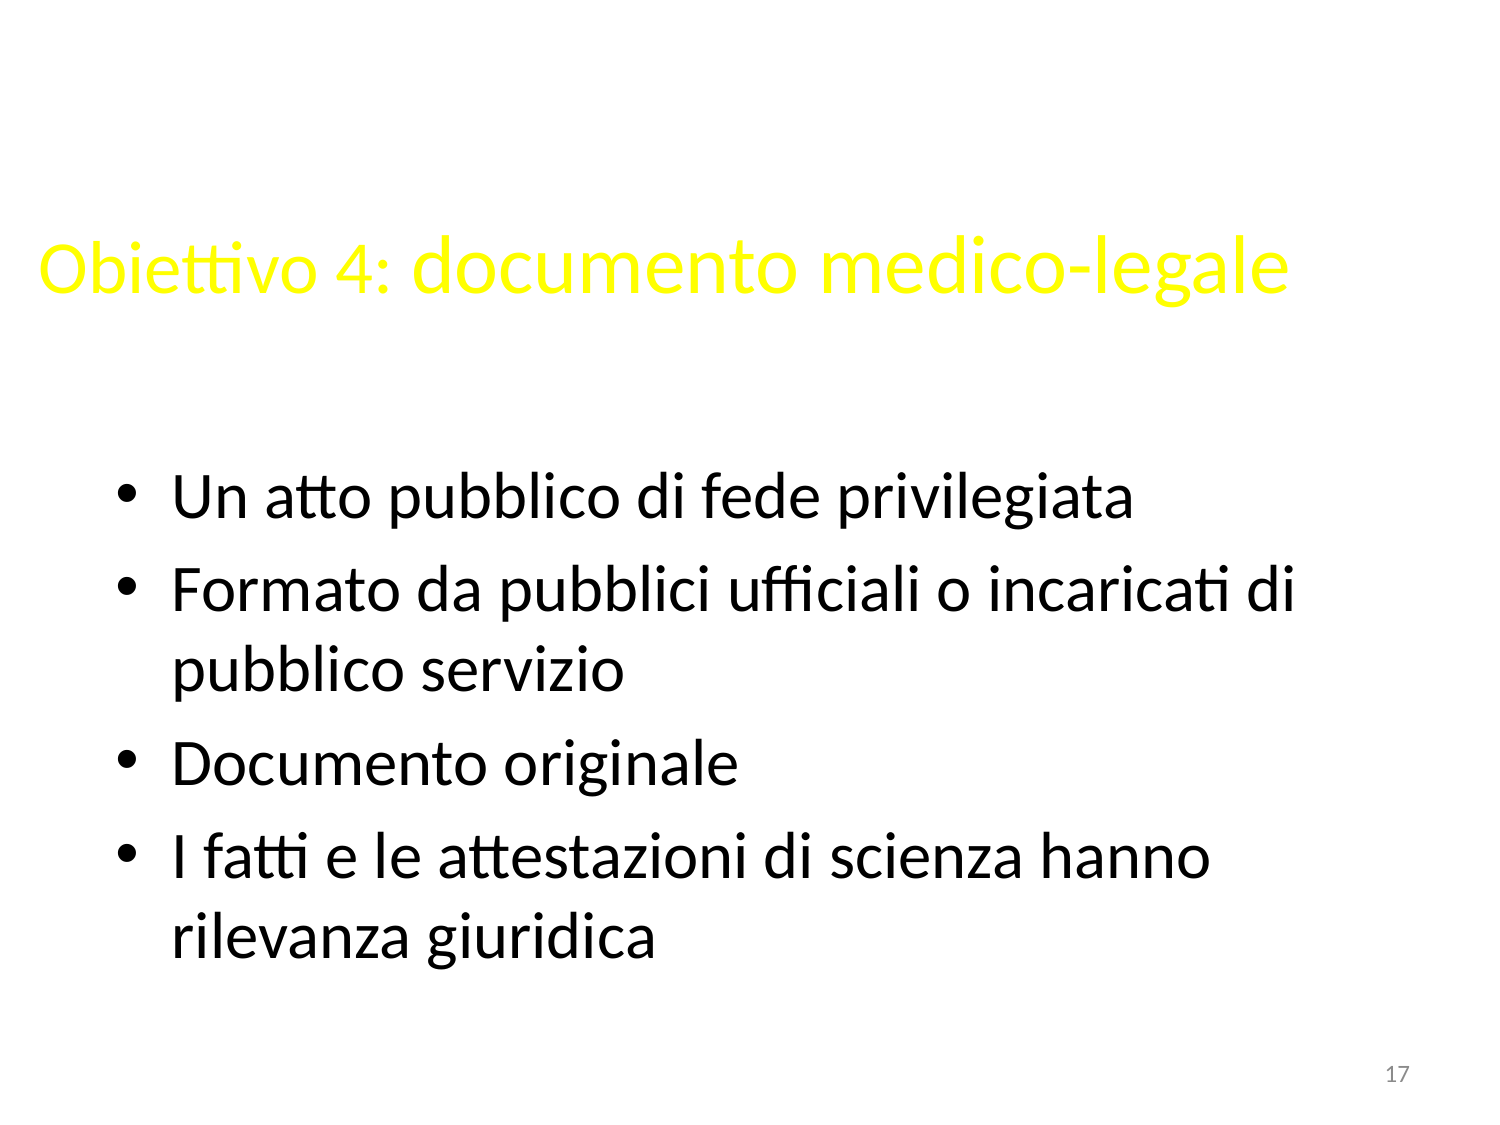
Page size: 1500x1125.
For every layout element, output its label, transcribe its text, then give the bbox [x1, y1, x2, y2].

slide_number 17 [1074, 1042, 1425, 1103]
list Un atto pubblico di fede privilegiata Formato da pubblici ufficiali o incaricati di pubblico servizio Documento originale I fatti e le attestazioni di scienza hanno rilevanza giuridica [100, 444, 1451, 856]
title Obiettivo 4: documento medico-legale [0, 195, 1350, 325]
